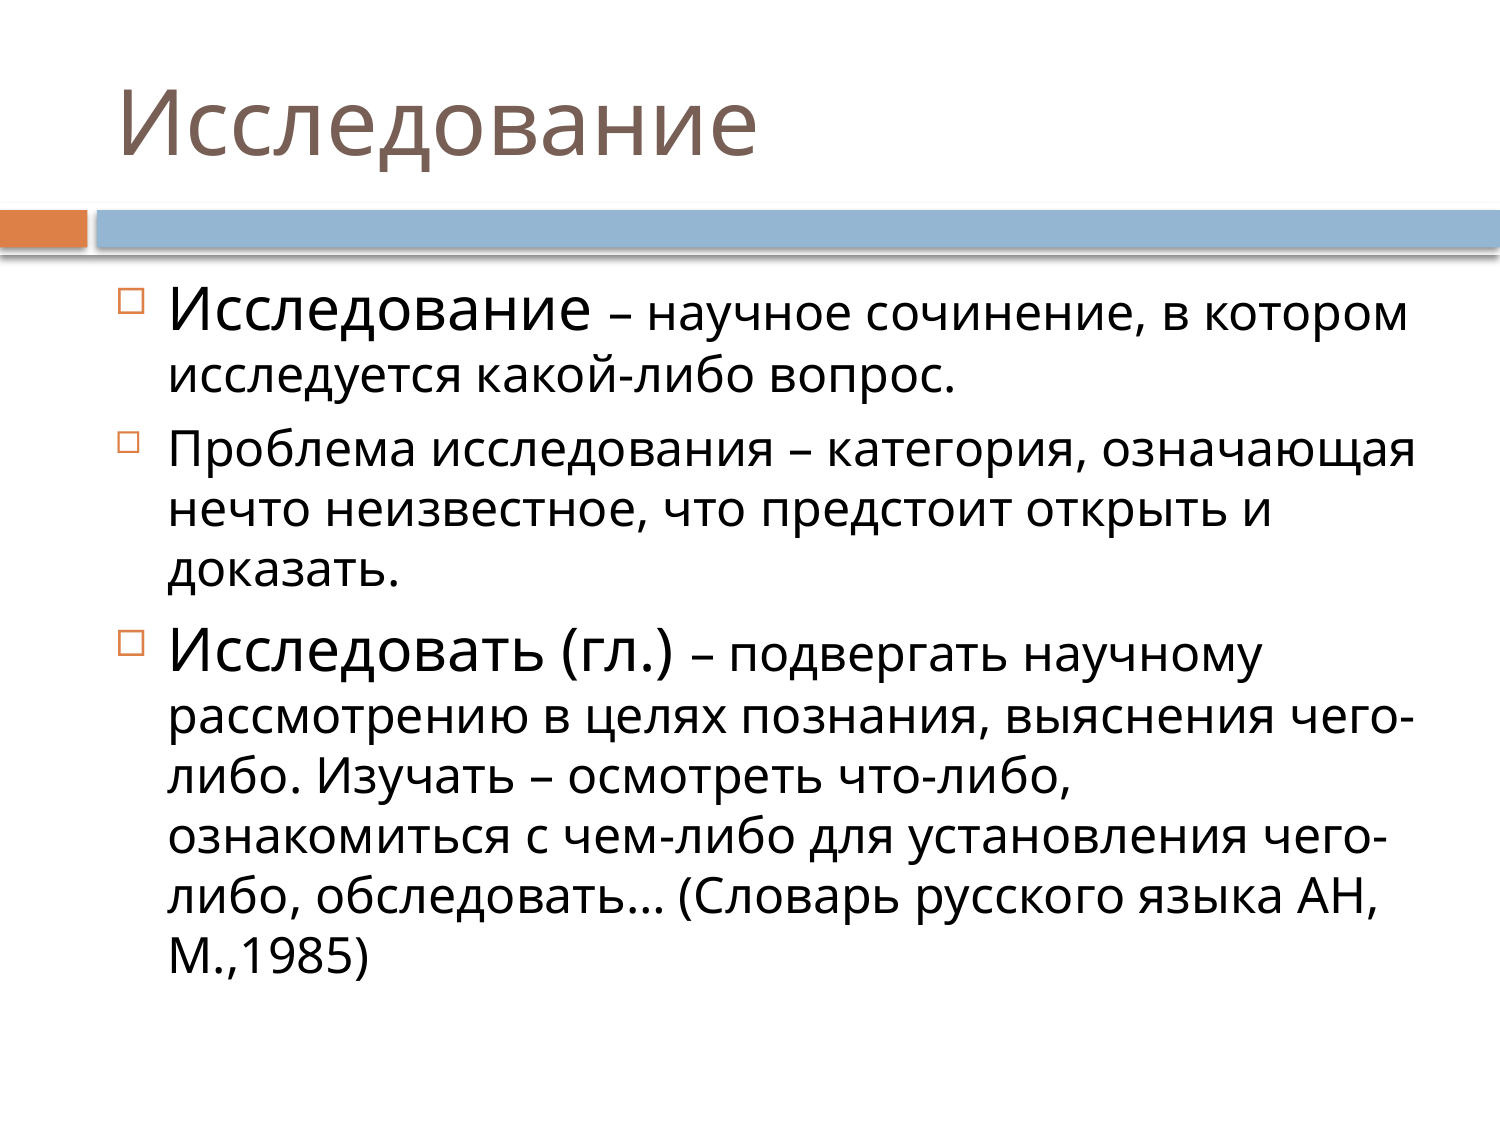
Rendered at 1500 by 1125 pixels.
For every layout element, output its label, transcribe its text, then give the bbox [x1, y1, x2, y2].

title Исследование [100, 37, 1438, 200]
list Исследование – научное сочинение, в котором исследуется какой-либо вопрос. Проблема исследования – категория, означающая нечто неизвестное, что предстоит открыть и доказать. Исследовать (гл.) – подвергать научному рассмотрению в целях познания, выяснения чего-либо. Изучать – осмотреть что-либо, ознакомиться с чем-либо для установления чего-либо, обследовать… (Словарь русского языка АН, М.,1985) [100, 262, 1438, 1000]
